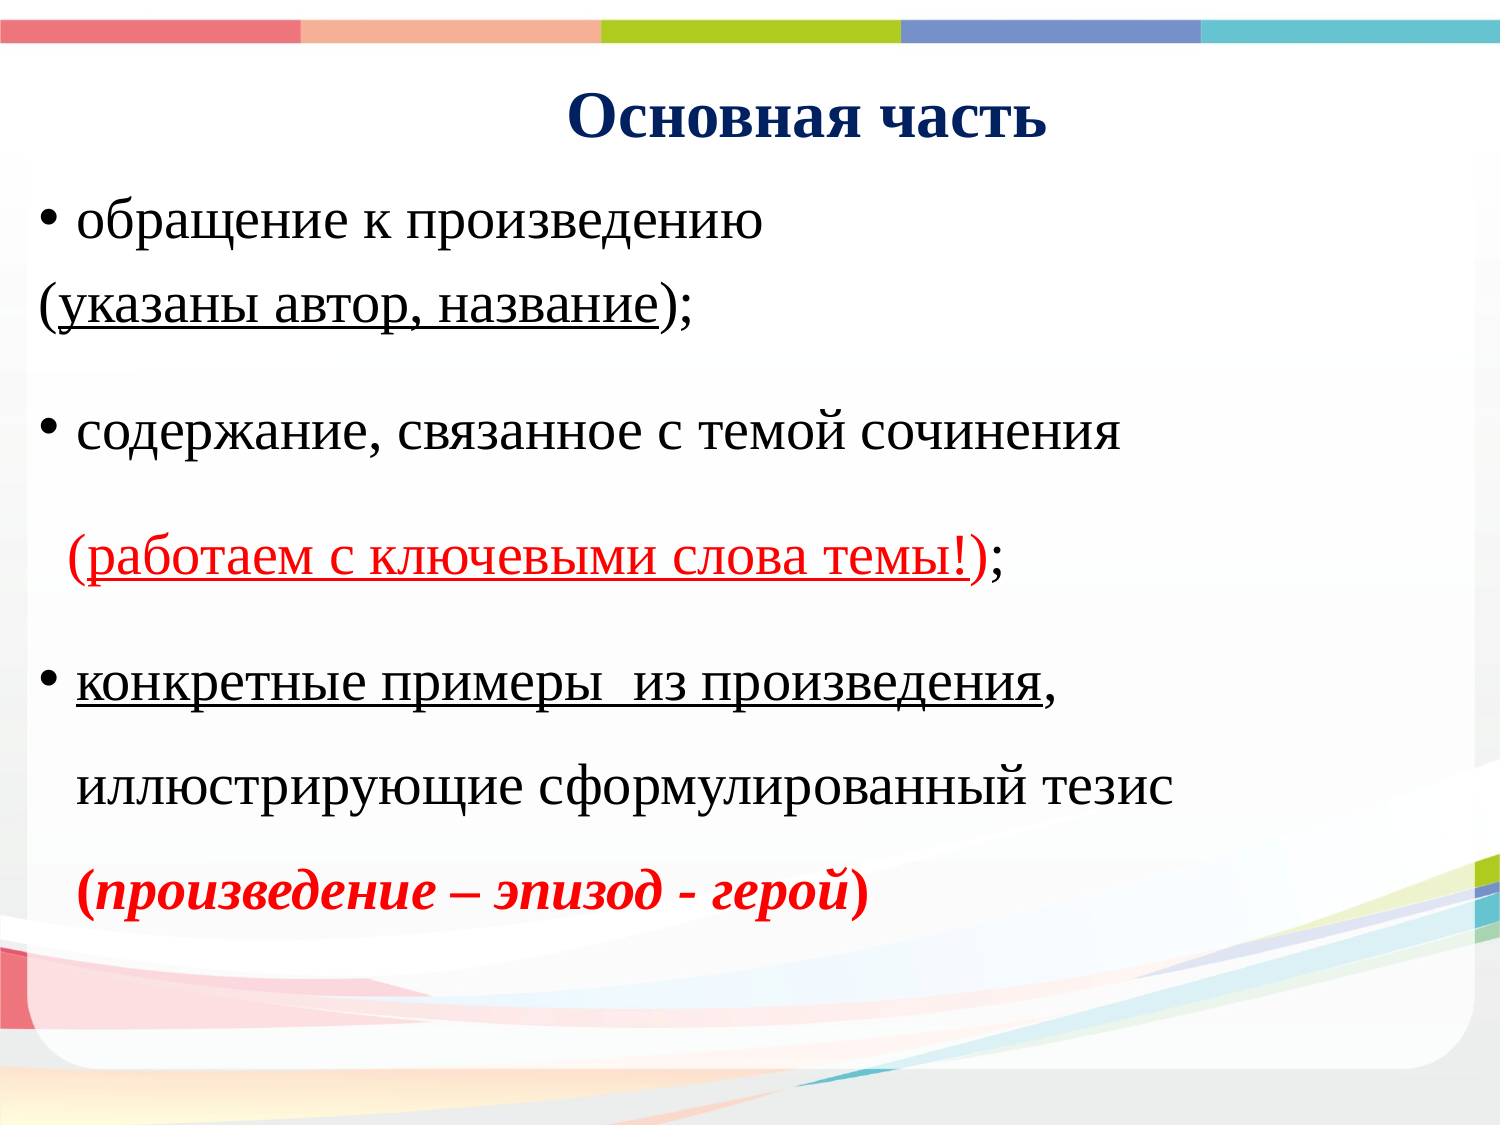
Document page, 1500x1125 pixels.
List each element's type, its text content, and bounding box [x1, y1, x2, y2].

picture [0, 0, 1500, 1125]
list обращение к произведению (указаны автор, название); содержание, связанное с темой сочинения (работаем с ключевыми слова темы!); конкретные примеры из произведения, иллюстрирующие сформулированный тезис (произведение – эпизод - герой) [23, 181, 1469, 1060]
title Основная часть [103, 38, 1397, 178]
